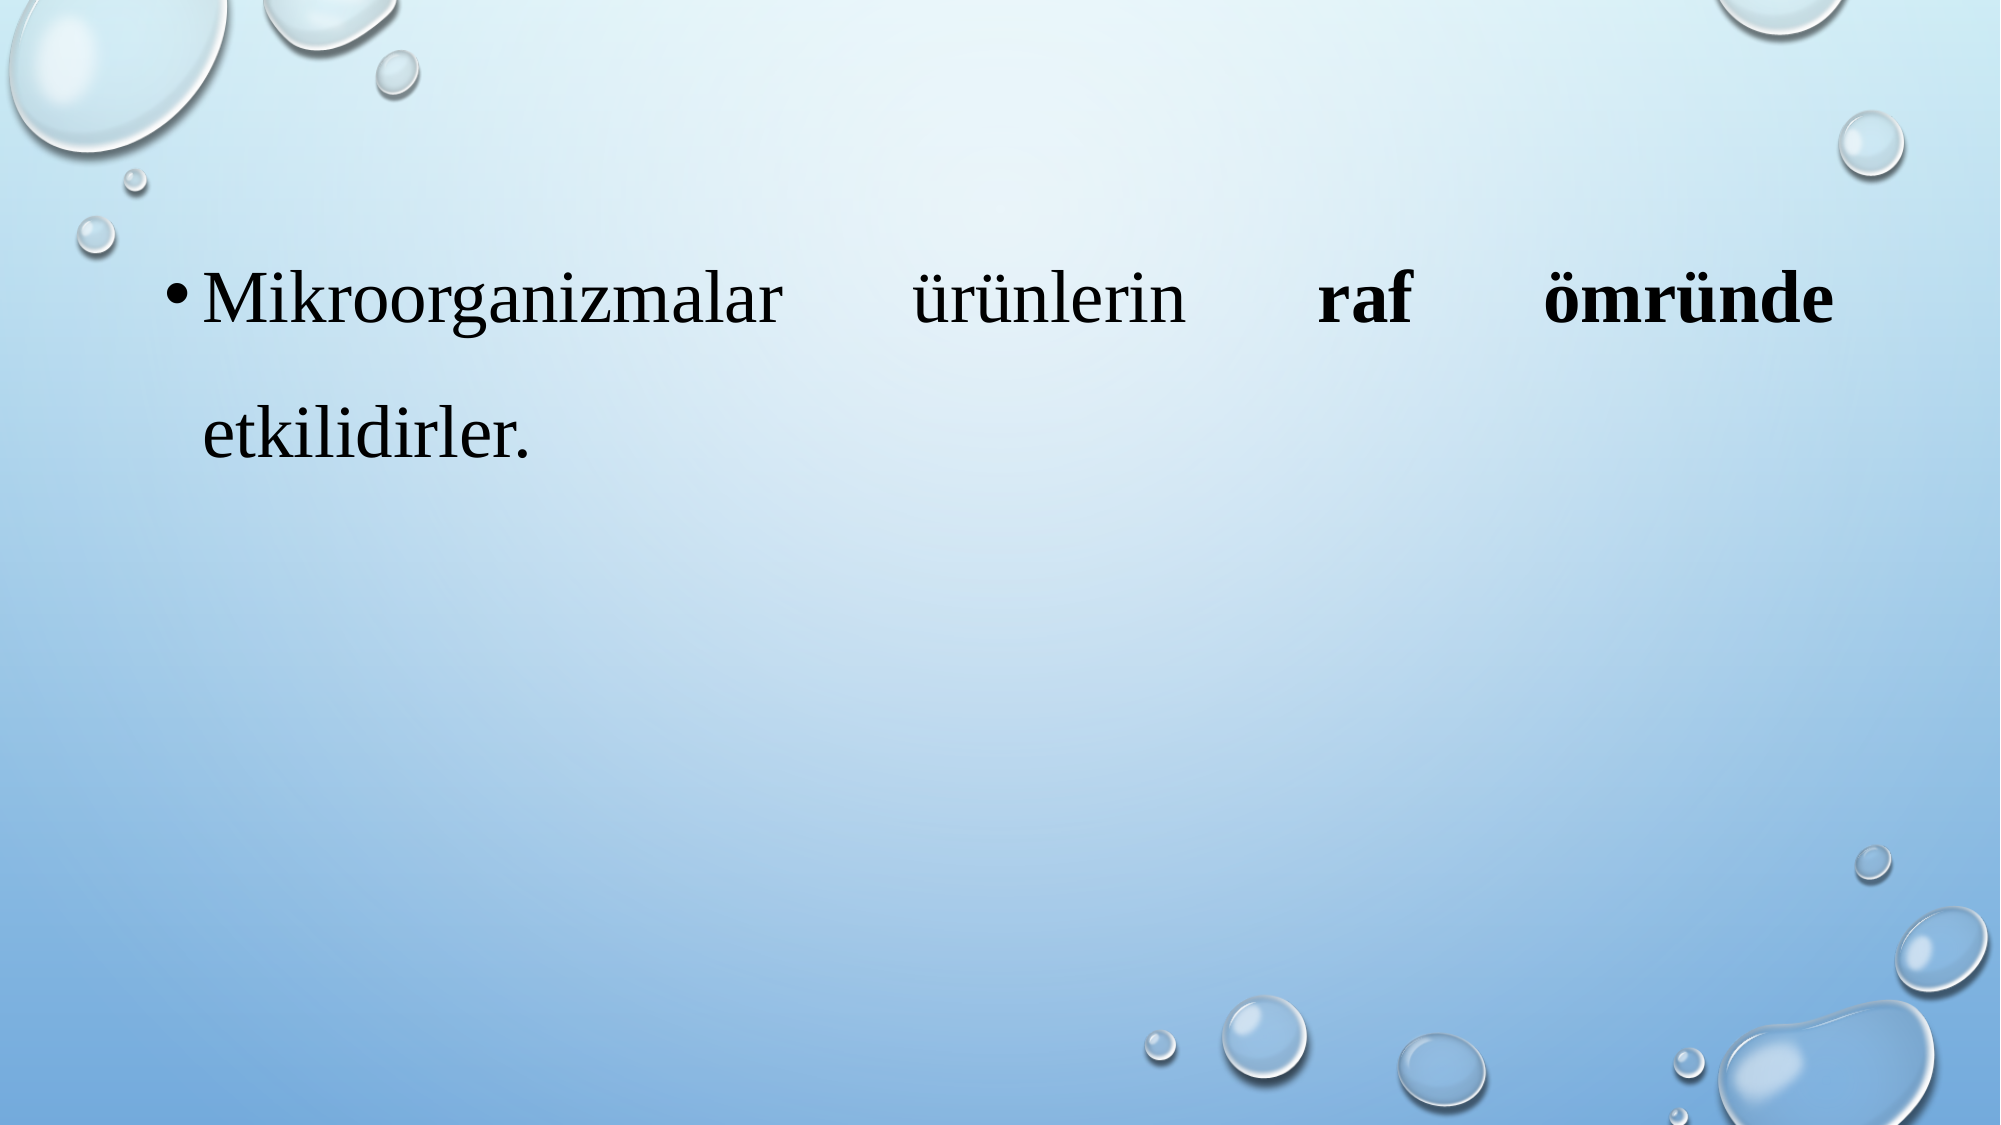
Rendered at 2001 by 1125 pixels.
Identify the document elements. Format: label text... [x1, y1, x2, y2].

list Mikroorganizmalar ürünlerin raf ömründe etkilidirler. [149, 194, 1850, 950]
picture [0, 0, 2000, 1125]
